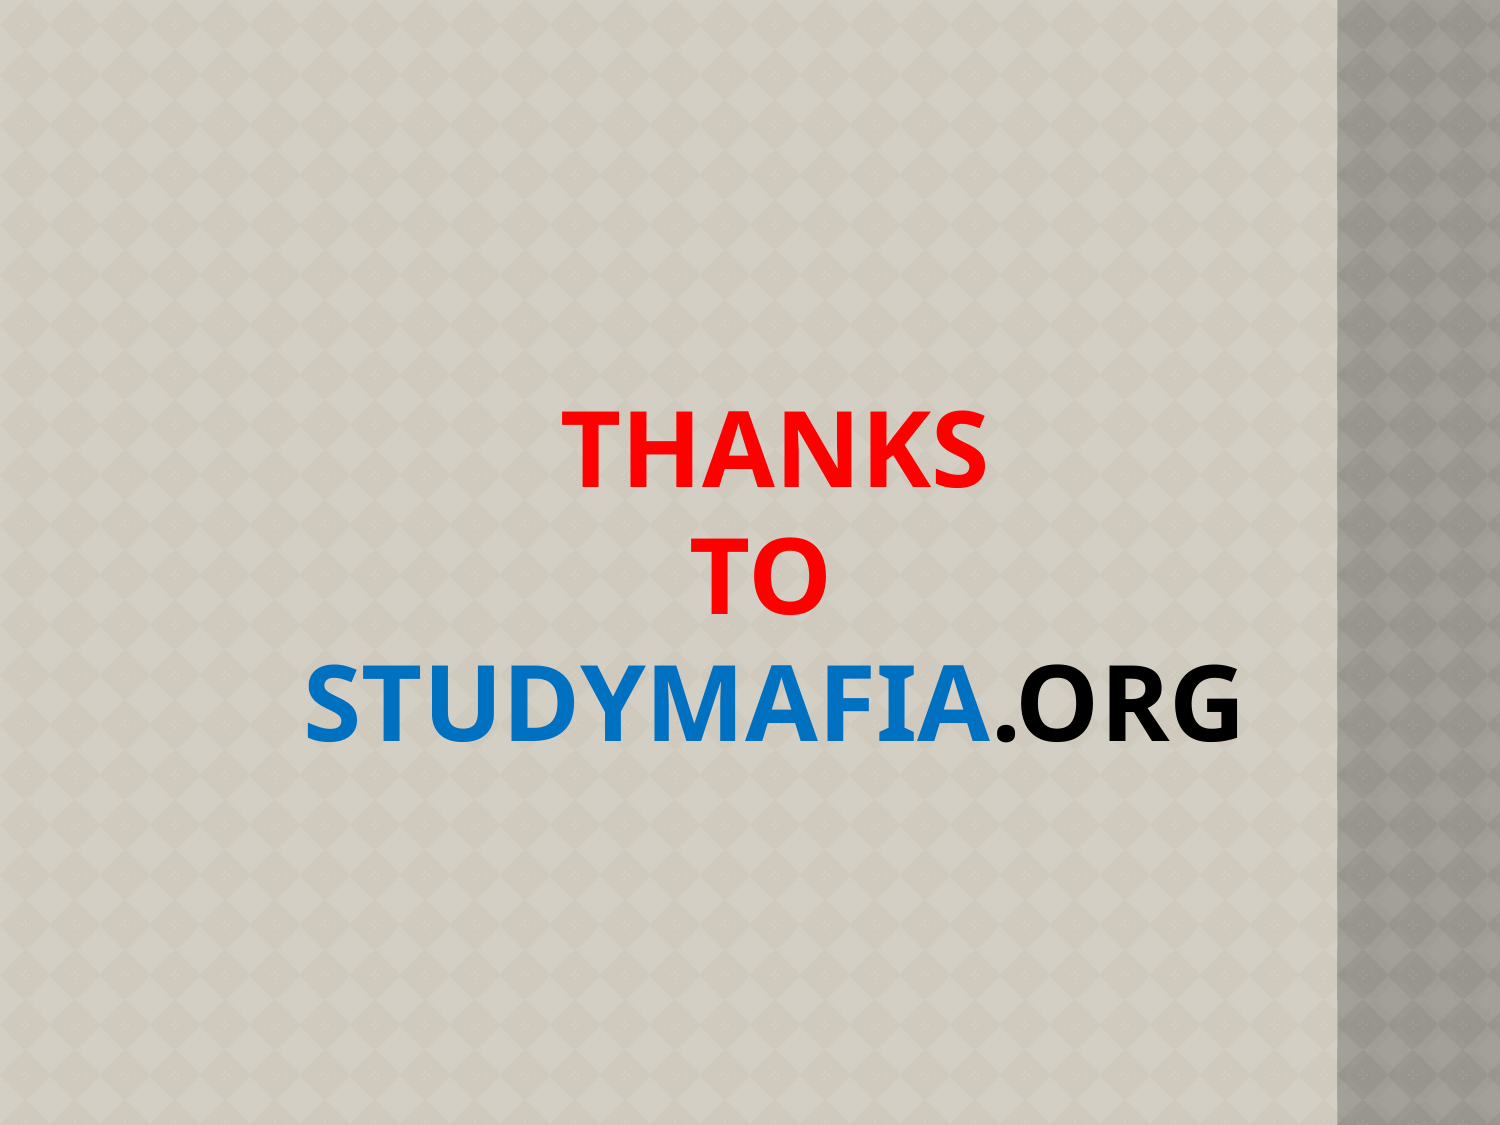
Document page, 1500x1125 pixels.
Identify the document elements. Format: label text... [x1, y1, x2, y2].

title Thanks To StudyMafia.org [287, 350, 1263, 763]
